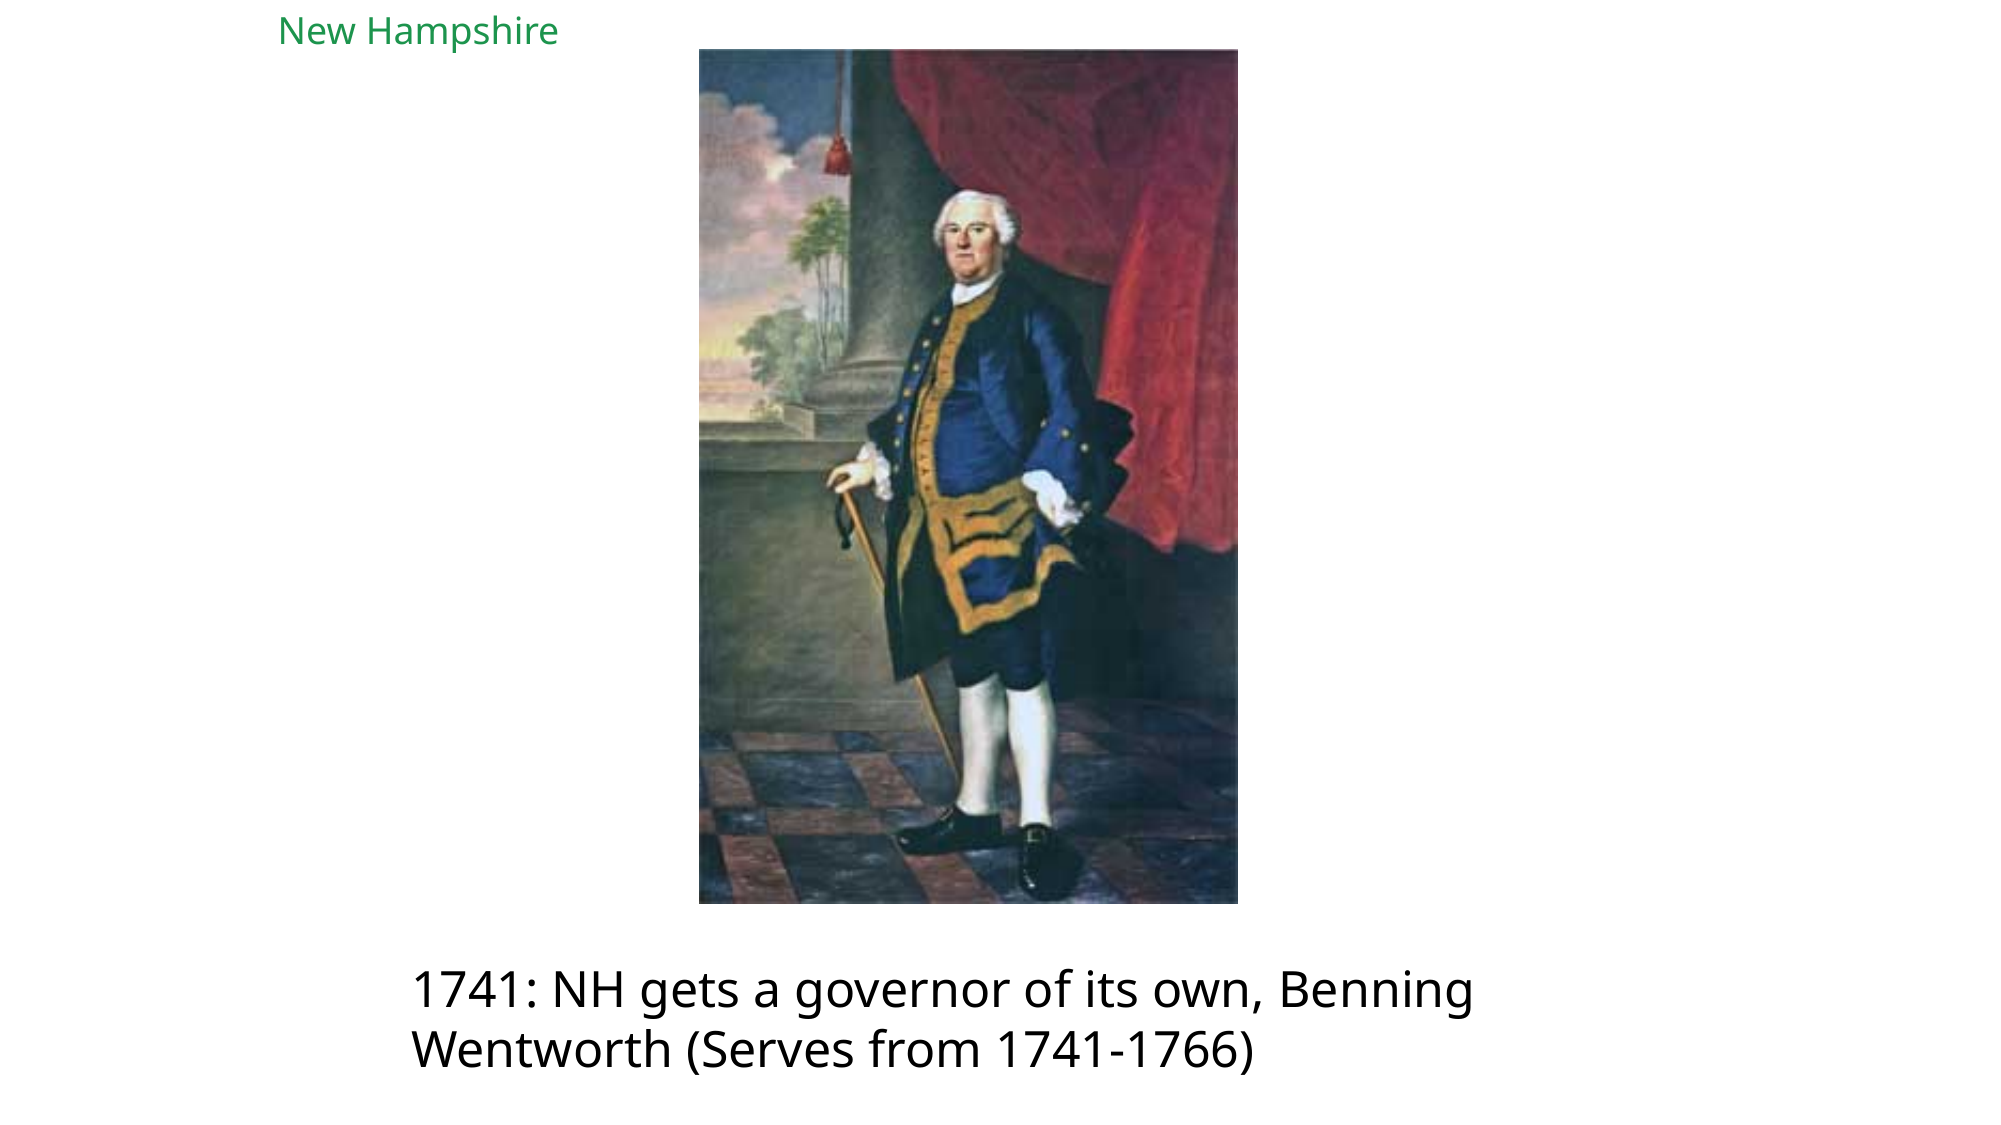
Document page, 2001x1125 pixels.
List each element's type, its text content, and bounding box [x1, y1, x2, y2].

text_box 1741: NH gets a governor of its own, Benning Wentworth (Serves from 1741-1766) [396, 949, 1659, 1085]
text_box New Hampshire [249, 0, 588, 60]
picture [699, 49, 1238, 904]
